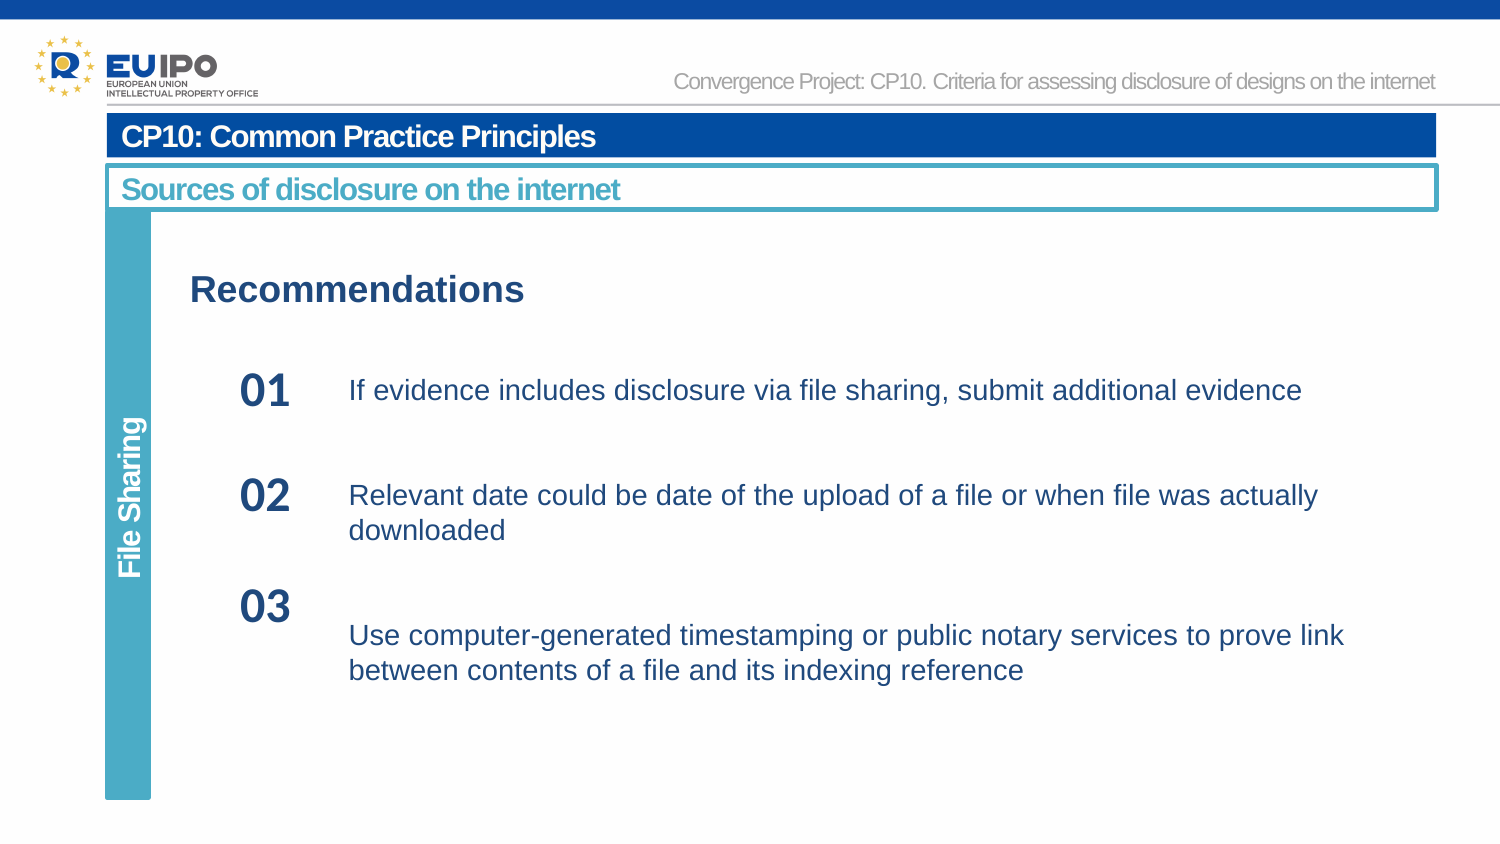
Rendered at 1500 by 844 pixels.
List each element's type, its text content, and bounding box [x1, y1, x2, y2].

text_box Sources of disclosure on the internet [106, 165, 1437, 210]
text_box If evidence includes disclosure via file sharing, submit additional evidence Relevant date could be date of the upload of a file or when file was actually downloaded Use computer-generated timestamping or public notary services to prove link between contents of a file and its indexing reference [258, 363, 1437, 729]
text_box CP10: Common Practice Principles [106, 113, 1437, 158]
text_box Convergence Project: CP10. Criteria for assessing disclosure of designs on the internet [175, 44, 1437, 117]
picture [0, 0, 1500, 844]
text_box Recommendations [175, 277, 1432, 317]
text_box 02 [225, 454, 318, 530]
text_box File Sharing [106, 212, 149, 798]
text_box 03 [225, 565, 318, 641]
text_box 01 [225, 349, 318, 425]
